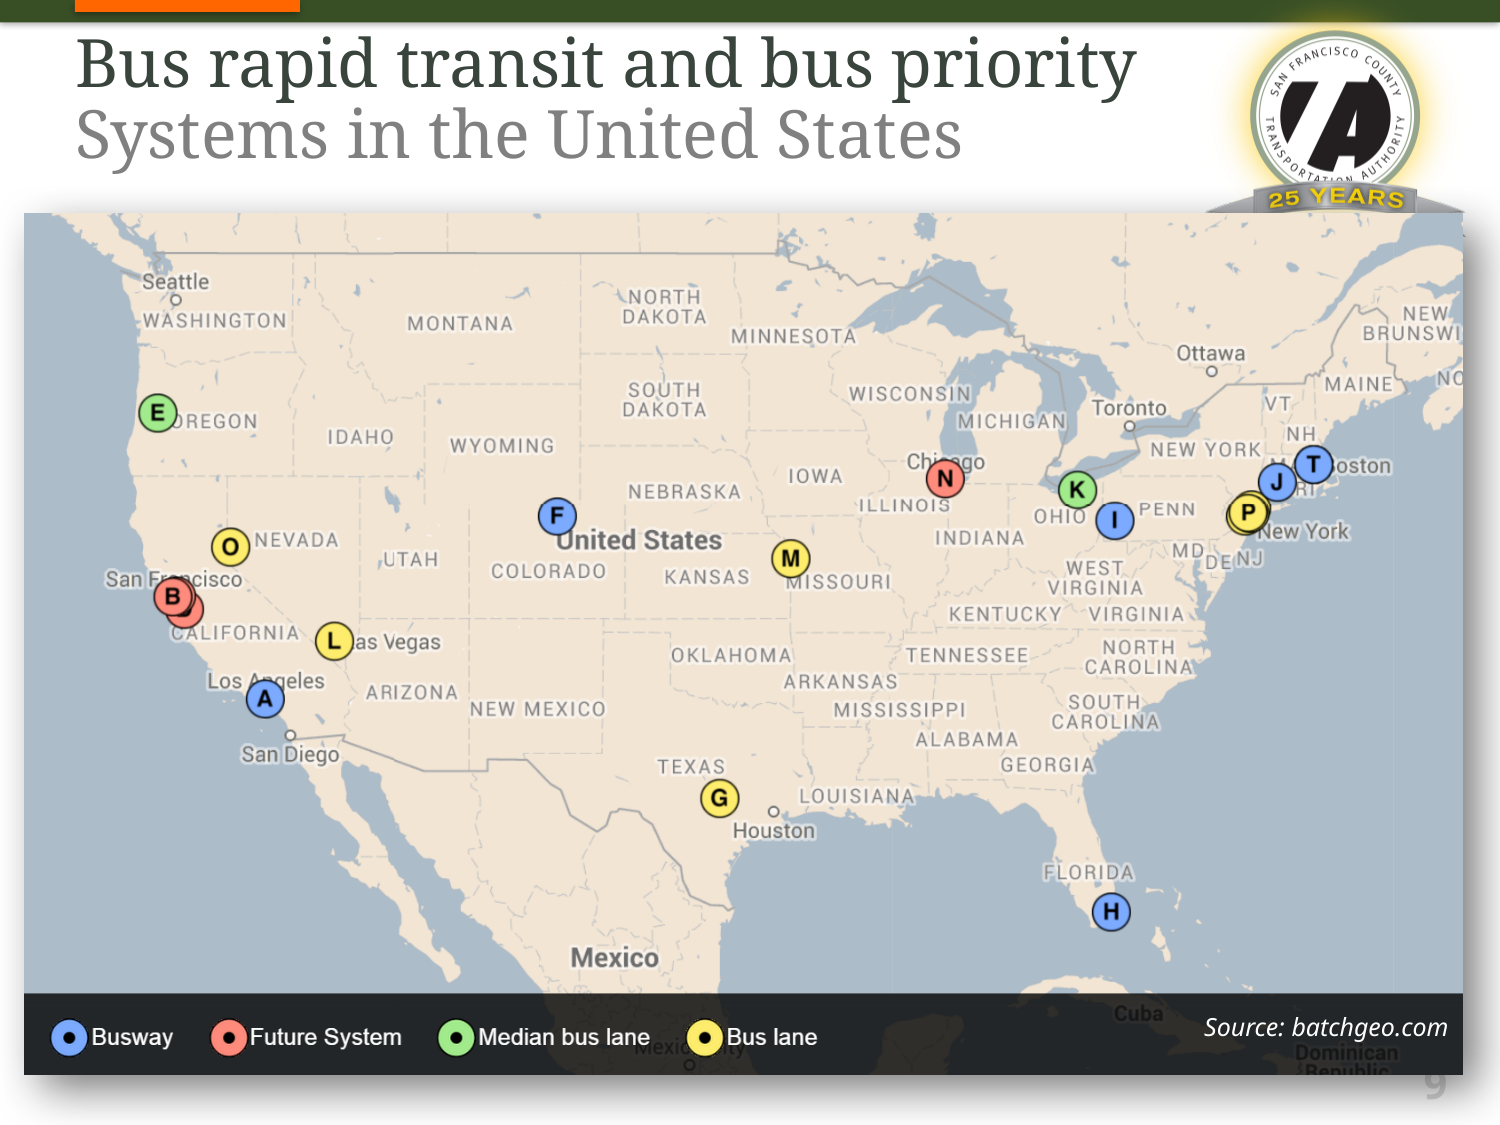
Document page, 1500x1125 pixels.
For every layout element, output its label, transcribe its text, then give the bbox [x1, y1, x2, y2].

picture [24, 0, 1475, 1076]
title Bus rapid transit and bus priority Systems in the United States [75, 29, 1288, 163]
